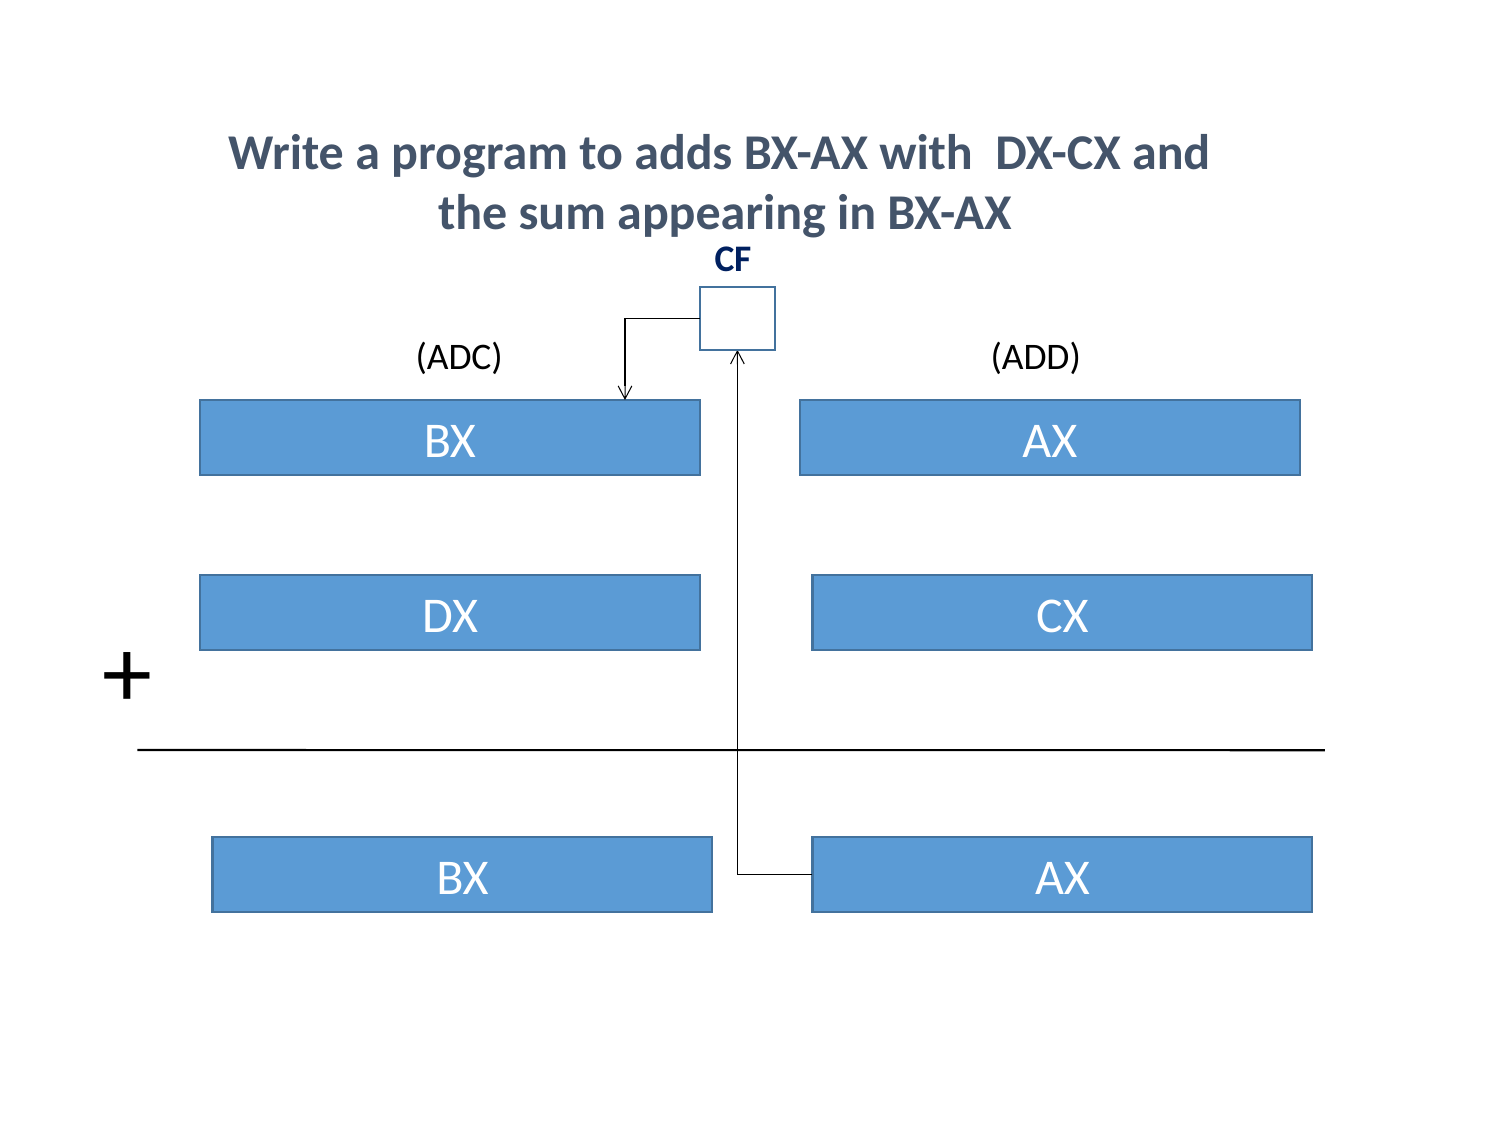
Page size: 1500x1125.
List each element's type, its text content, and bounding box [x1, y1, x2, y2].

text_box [87, 226, 1325, 913]
text_box Write a program to adds BX-AX with DX-CX and the sum appearing in BX-AX [187, 112, 1263, 226]
